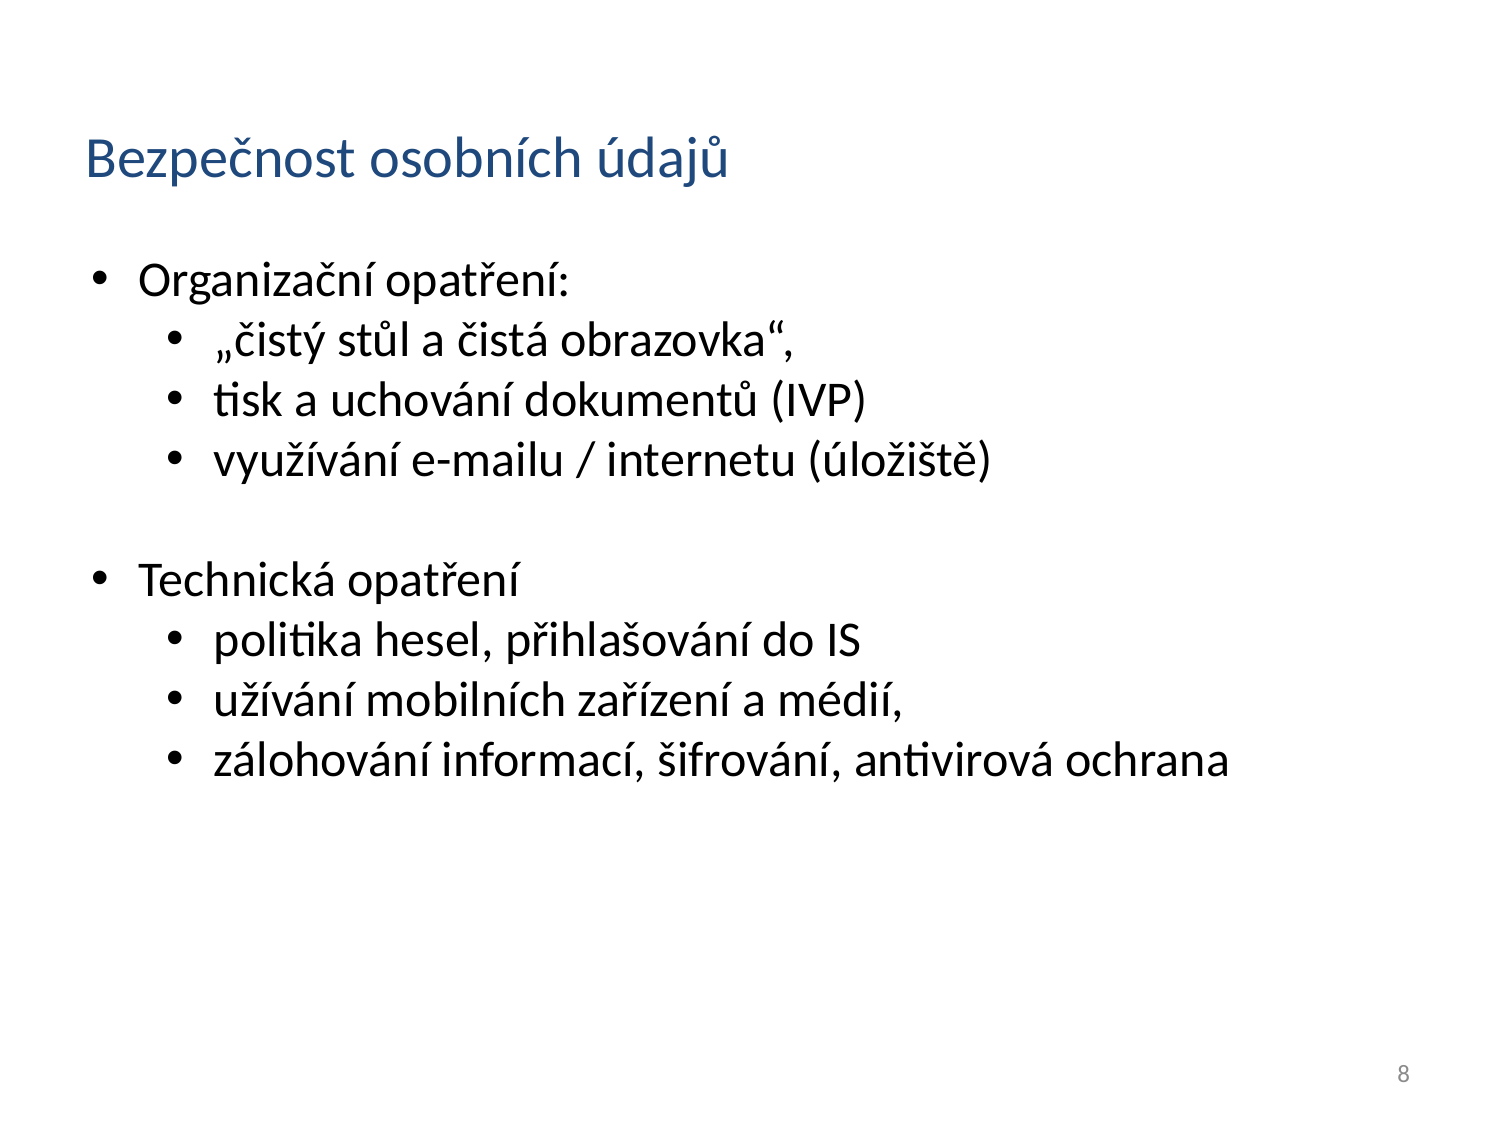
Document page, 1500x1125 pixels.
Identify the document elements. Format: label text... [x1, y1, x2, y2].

text_box Organizační opatření: „čistý stůl a čistá obrazovka“, tisk a uchování dokumentů (IVP) využívání e-mailu / internetu (úložiště) Technická opatření politika hesel, přihlašování do IS užívání mobilních zařízení a médií, zálohování informací, šifrování, antivirová ochrana [77, 239, 1421, 795]
title Bezpečnost osobních údajů [70, 77, 1421, 231]
slide_number 8 [1074, 1042, 1425, 1103]
